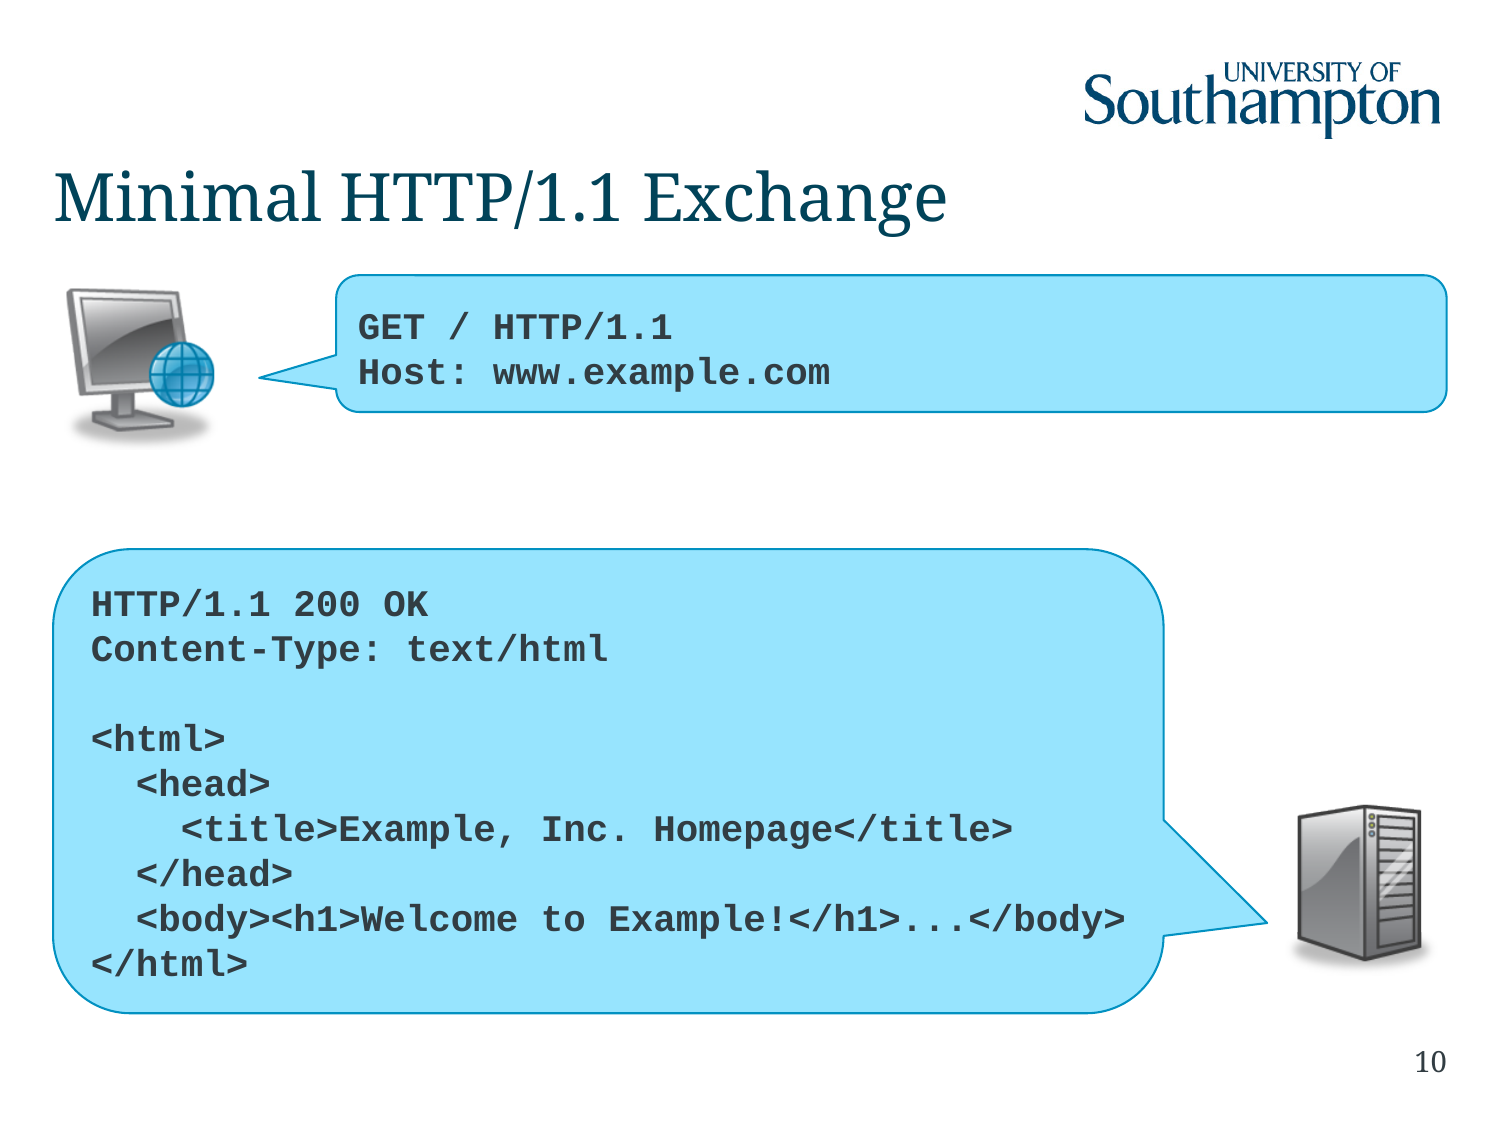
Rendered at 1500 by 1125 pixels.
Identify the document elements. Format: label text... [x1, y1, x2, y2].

picture [1085, 62, 1440, 139]
title Minimal HTTP/1.1 Exchange [52, 147, 1448, 255]
picture [1272, 801, 1447, 976]
text_box GET / HTTP/1.1 Host: www.example.com [259, 275, 1447, 412]
text_box HTTP/1.1 200 OK Content-Type: text/html <html> <head> <title>Example, Inc. Homepage</title> </head> <body><h1>Welcome to Example!</h1>...</body> </html> [53, 549, 1267, 1014]
slide_number 10 [1159, 1035, 1448, 1088]
picture [52, 274, 228, 450]
